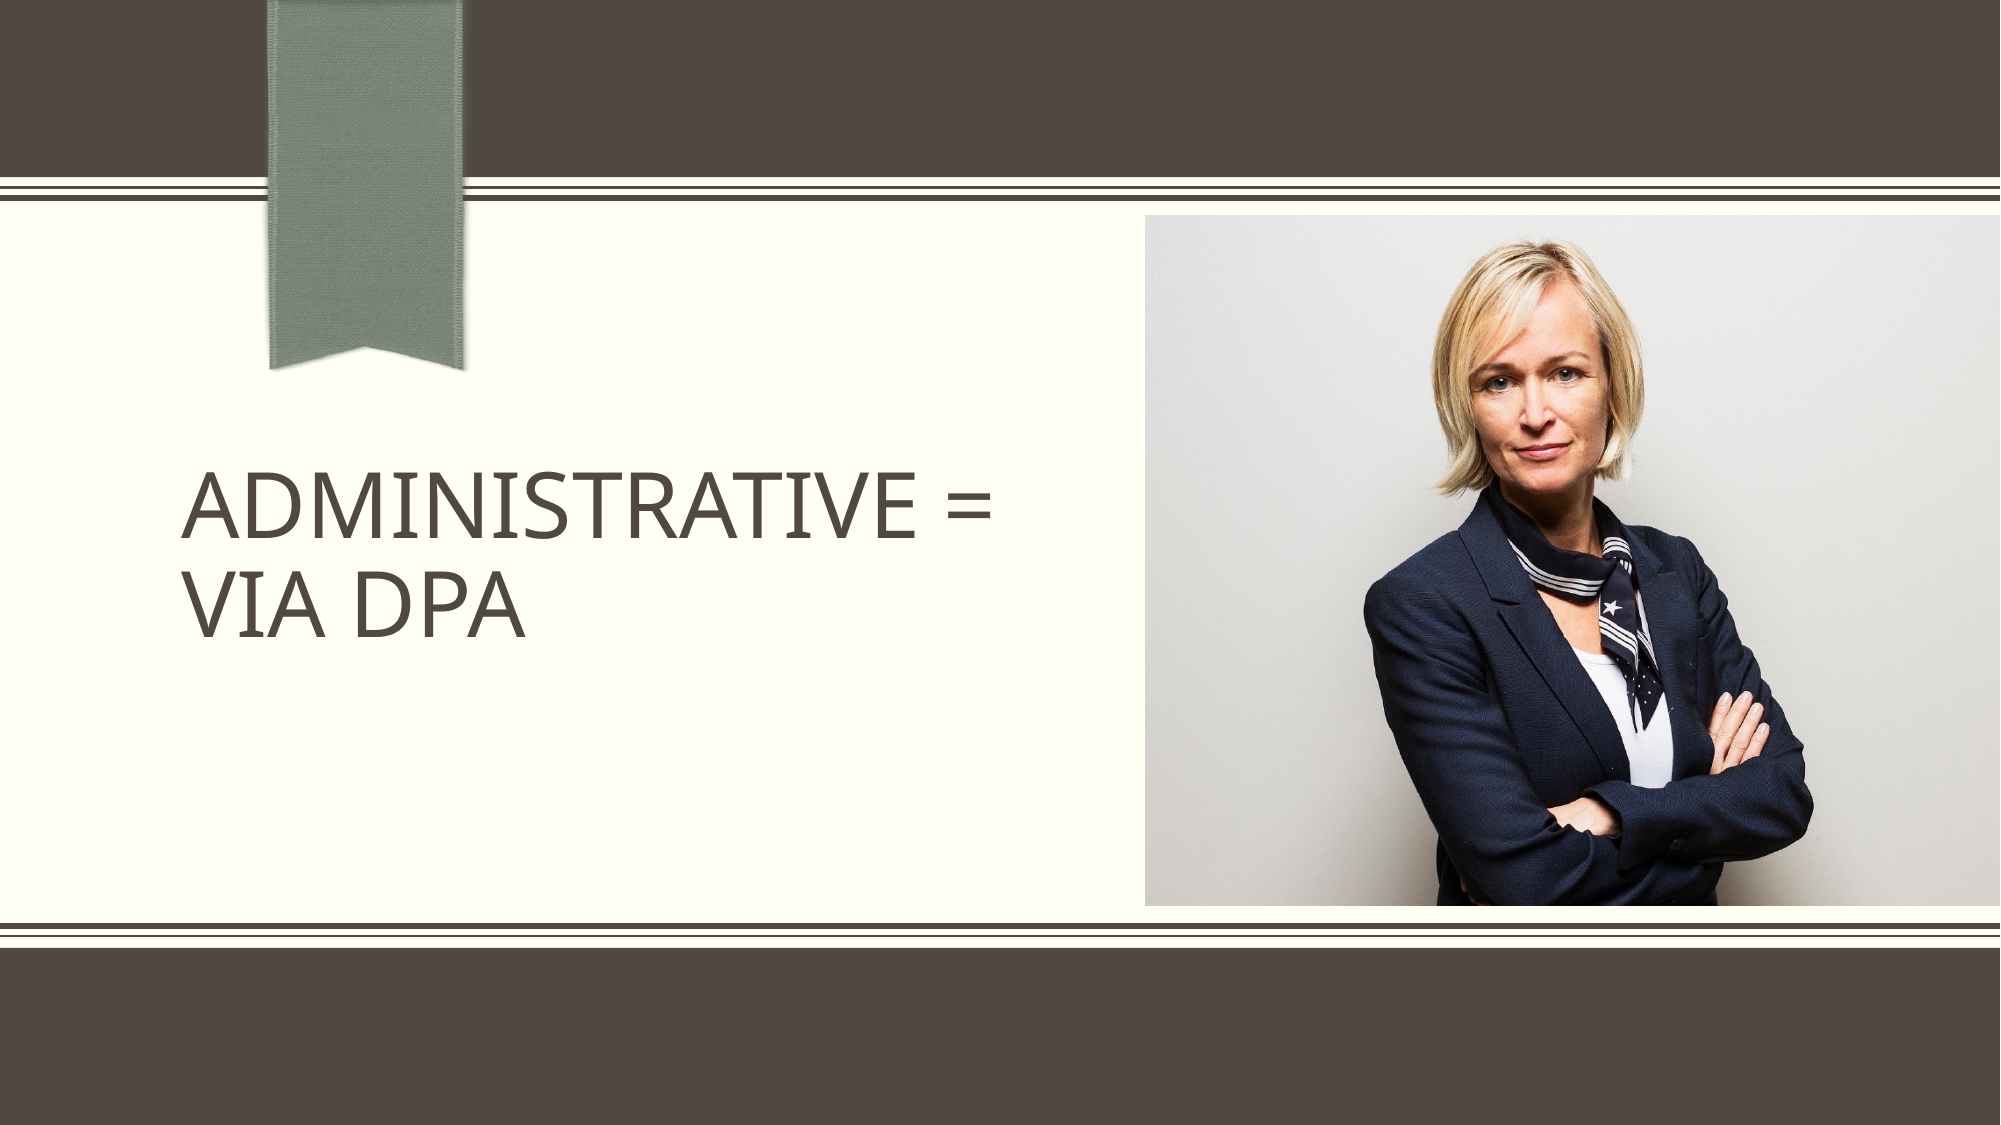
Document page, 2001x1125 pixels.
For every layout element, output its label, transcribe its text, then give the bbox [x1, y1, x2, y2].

title Administrative = via DPA [181, 376, 1122, 741]
picture [1145, 214, 2000, 906]
